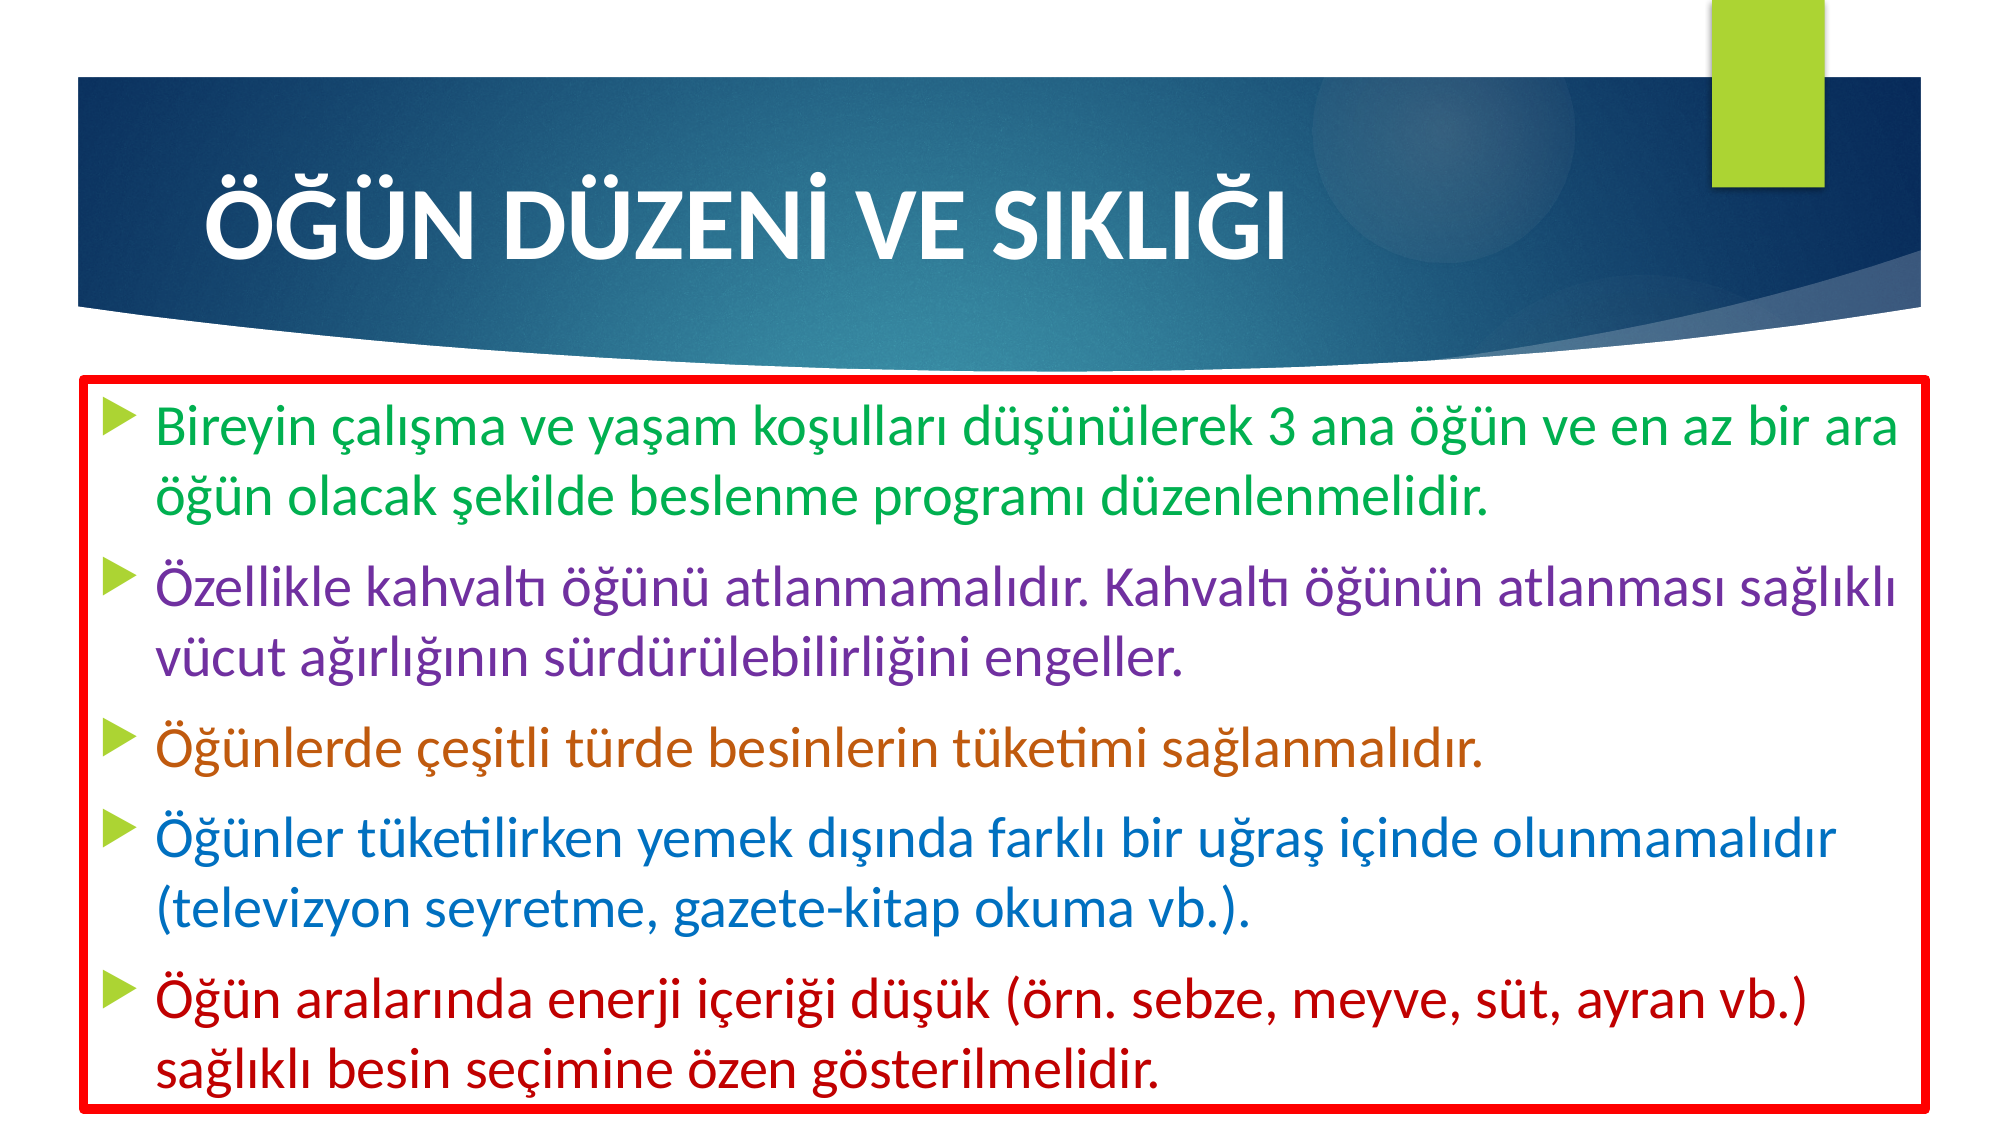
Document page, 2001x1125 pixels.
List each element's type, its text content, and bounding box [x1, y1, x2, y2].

title ÖĞÜN DÜZENİ VE SIKLIĞI [189, 159, 1627, 276]
list Bireyin çalışma ve yaşam koşulları düşünülerek 3 ana öğün ve en az bir ara öğün olacak şekilde beslenme programı düzenlenmelidir. Özellikle kahvaltı öğünü atlanmamalıdır. Kahvaltı öğünün atlanması sağlıklı vücut ağırlığının sürdürülebilirliğini engeller. Öğünlerde çeşitli türde besinlerin tüketimi sağlanmalıdır. Öğünler tüketilirken yemek dışında farklı bir uğraş içinde olunmamalıdır (televizyon seyretme, gazete-kitap okuma vb.). Öğün aralarında enerji içeriği düşük (örn. sebze, meyve, süt, ayran vb.) sağlıklı besin seçimine özen gösterilmelidir. [83, 379, 1926, 1110]
